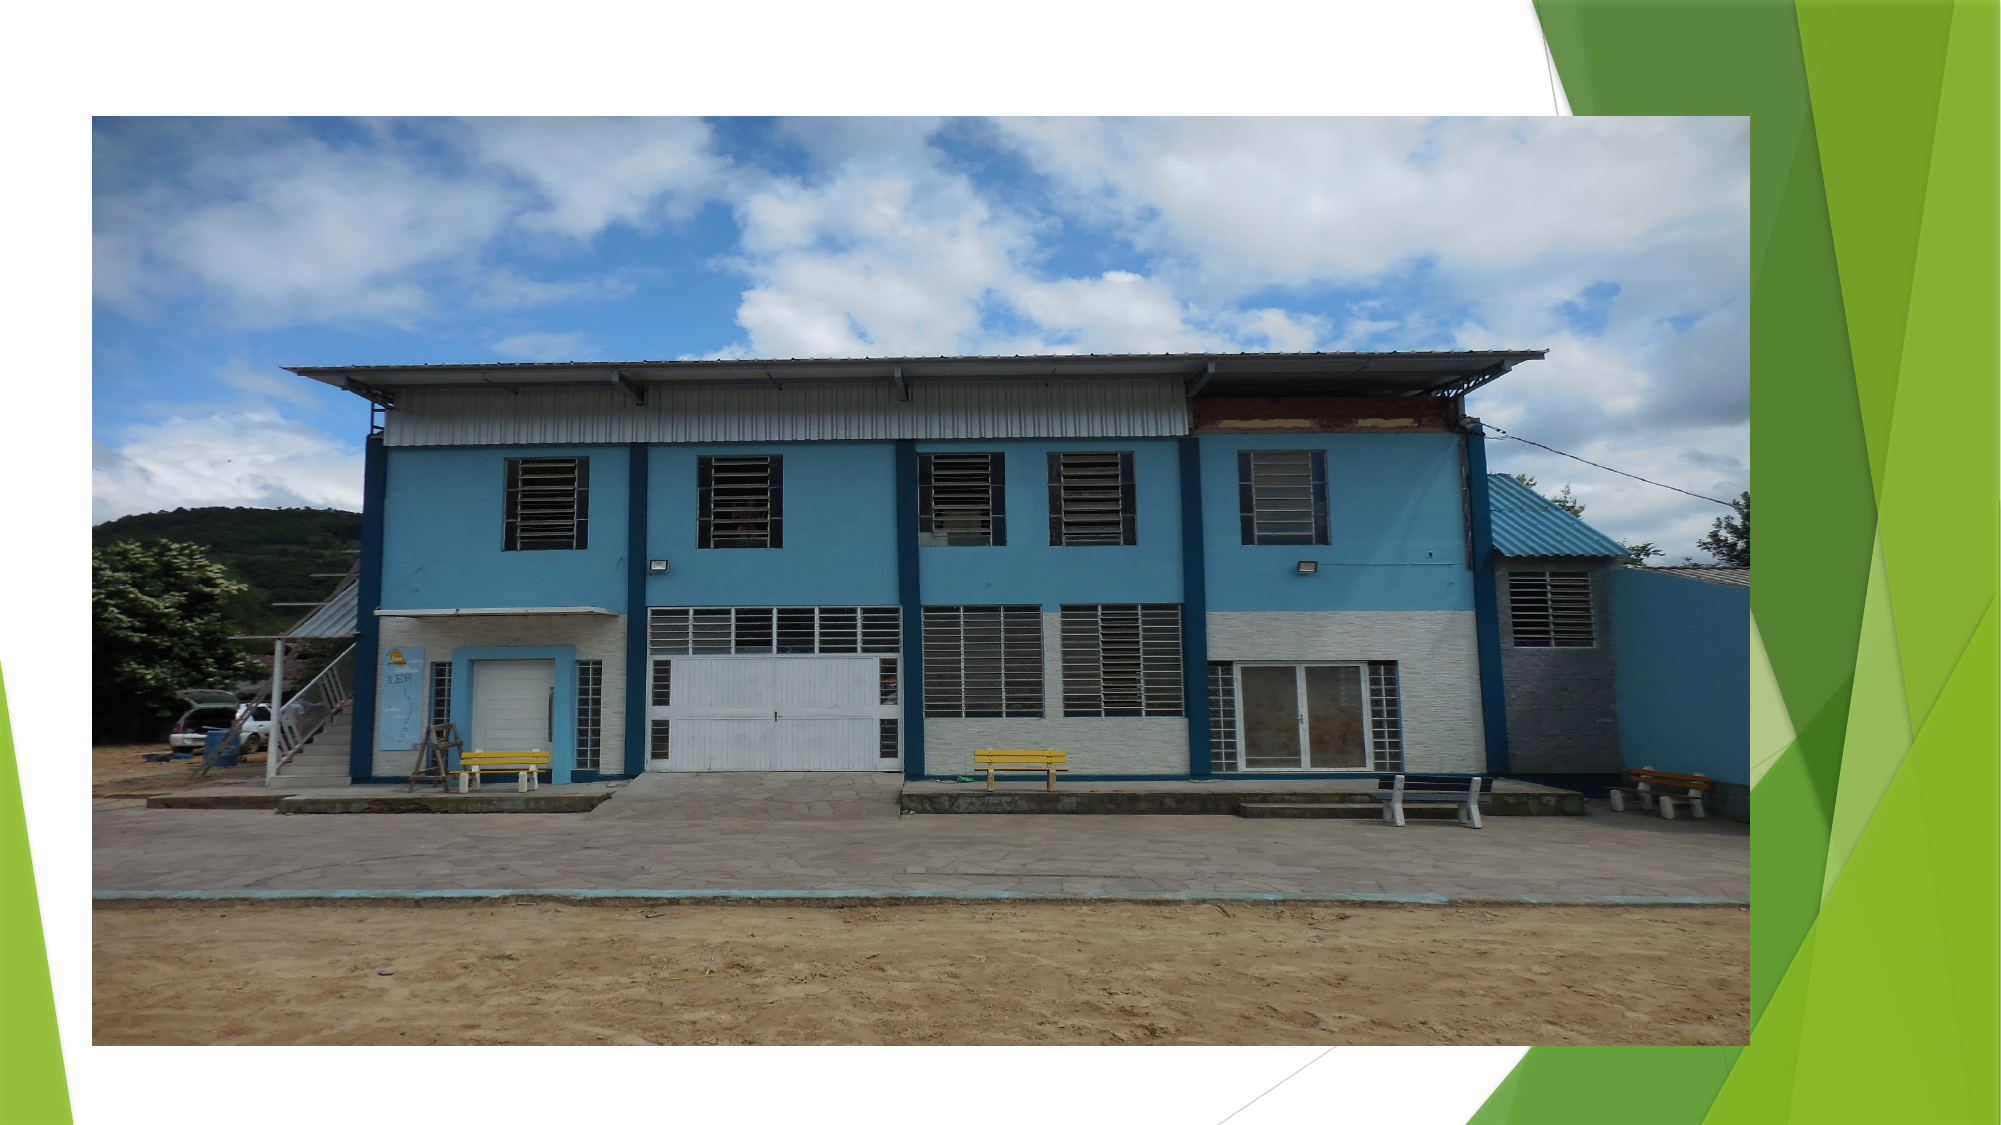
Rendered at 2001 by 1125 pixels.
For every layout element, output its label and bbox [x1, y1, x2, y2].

picture [92, 115, 1751, 1047]
